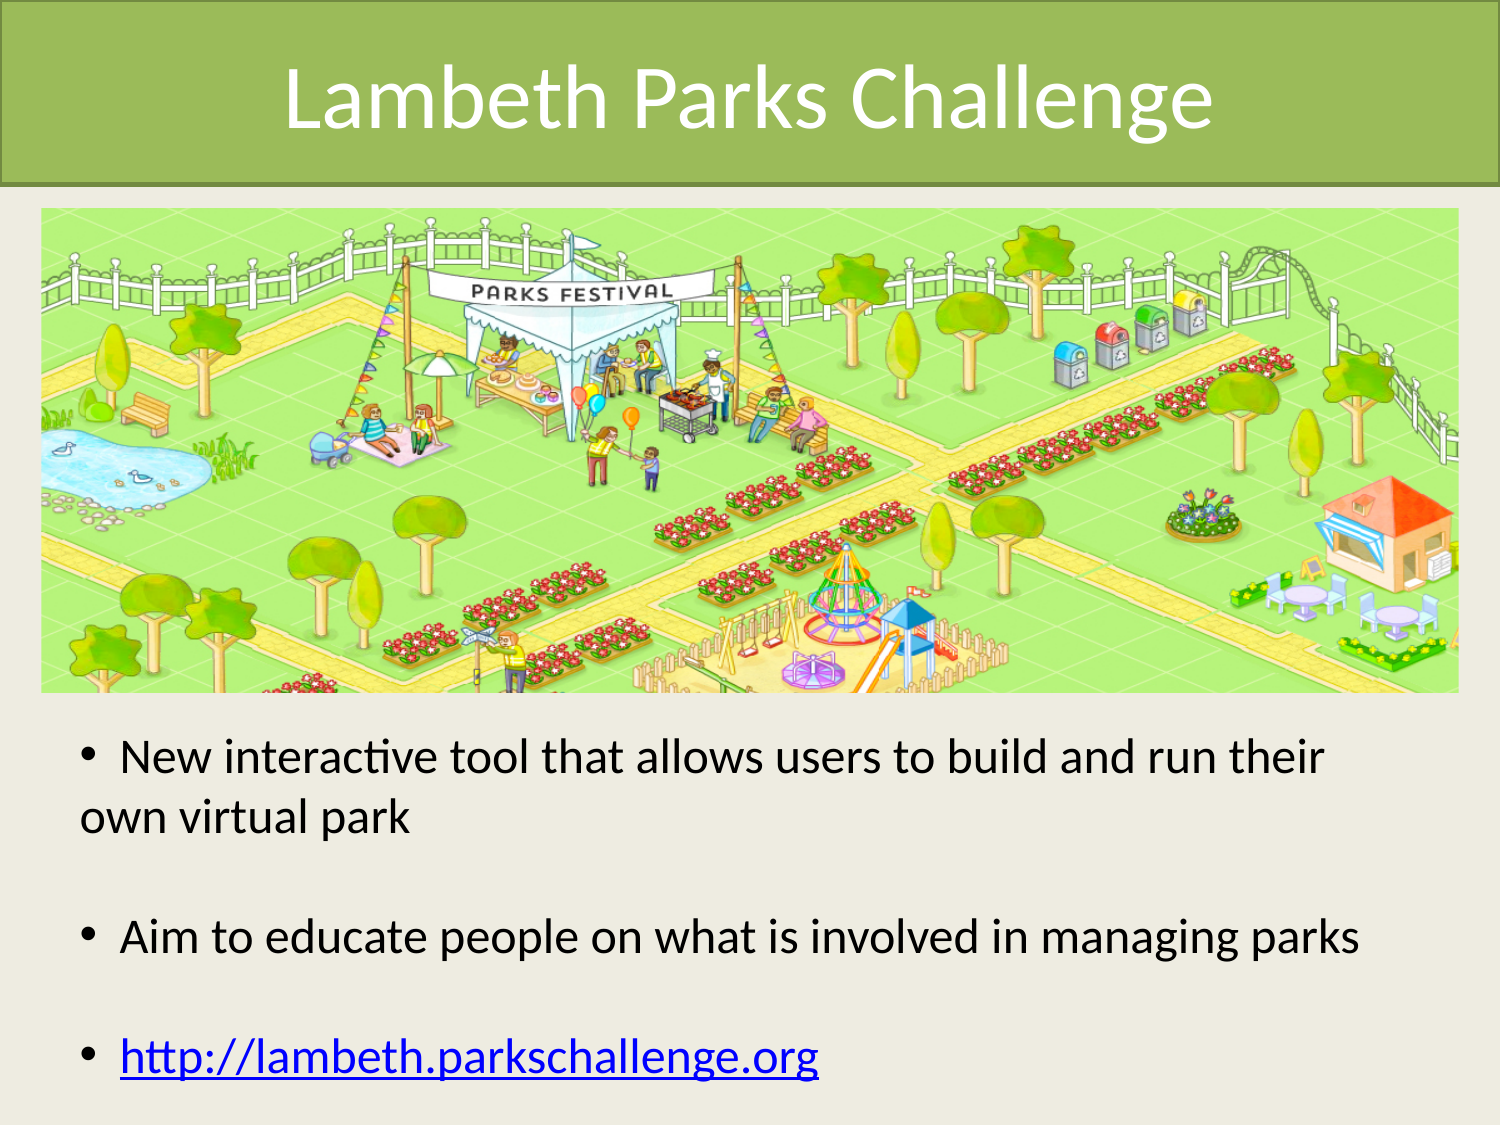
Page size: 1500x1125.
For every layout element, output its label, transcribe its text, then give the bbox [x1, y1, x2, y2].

title Lambeth Parks Challenge [0, 0, 1500, 187]
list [41, 207, 1459, 693]
text_box New interactive tool that allows users to build and run their own virtual park Aim to educate people on what is involved in managing parks http://lambeth.parkschallenge.org [64, 715, 1436, 1125]
